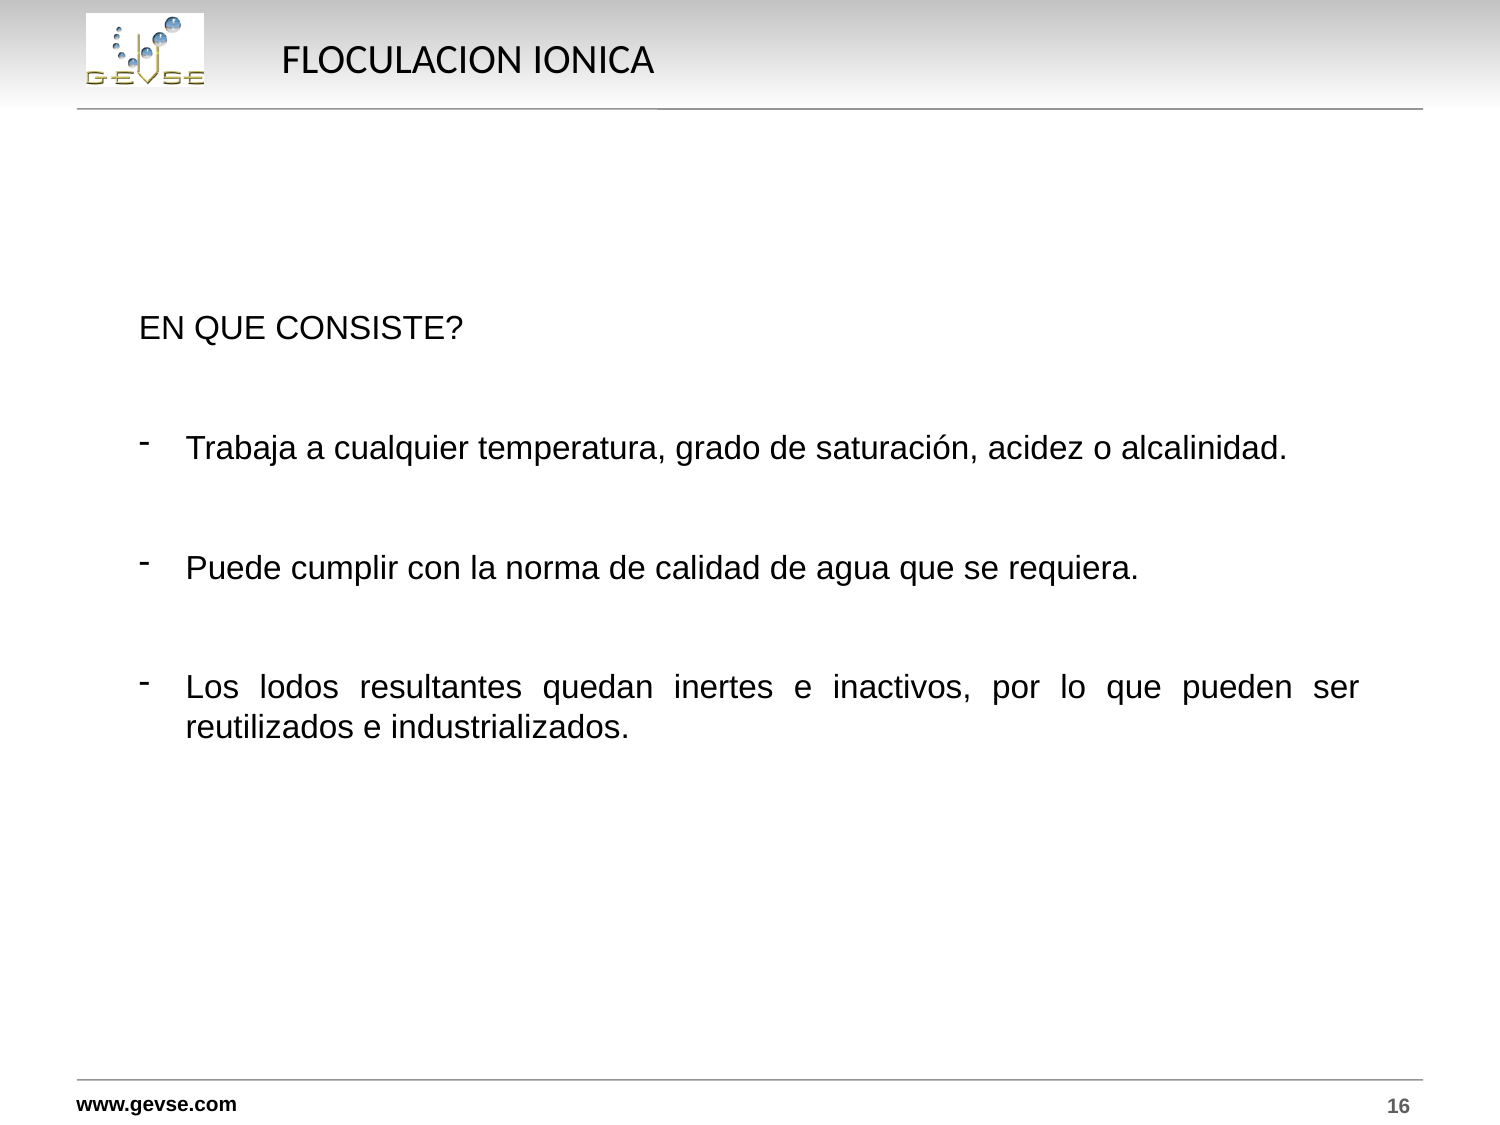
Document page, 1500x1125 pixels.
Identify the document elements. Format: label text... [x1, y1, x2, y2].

slide_number 16 [1074, 1084, 1425, 1125]
title FLOCULACION IONICA [266, 15, 1317, 100]
text_box EN QUE CONSISTE? Trabaja a cualquier temperatura, grado de saturación, acidez o alcalinidad. Puede cumplir con la norma de calidad de agua que se requiera. Los lodos resultantes quedan inertes e inactivos, por lo que pueden ser reutilizados e industrializados. [123, 298, 1376, 753]
picture [86, 13, 204, 87]
